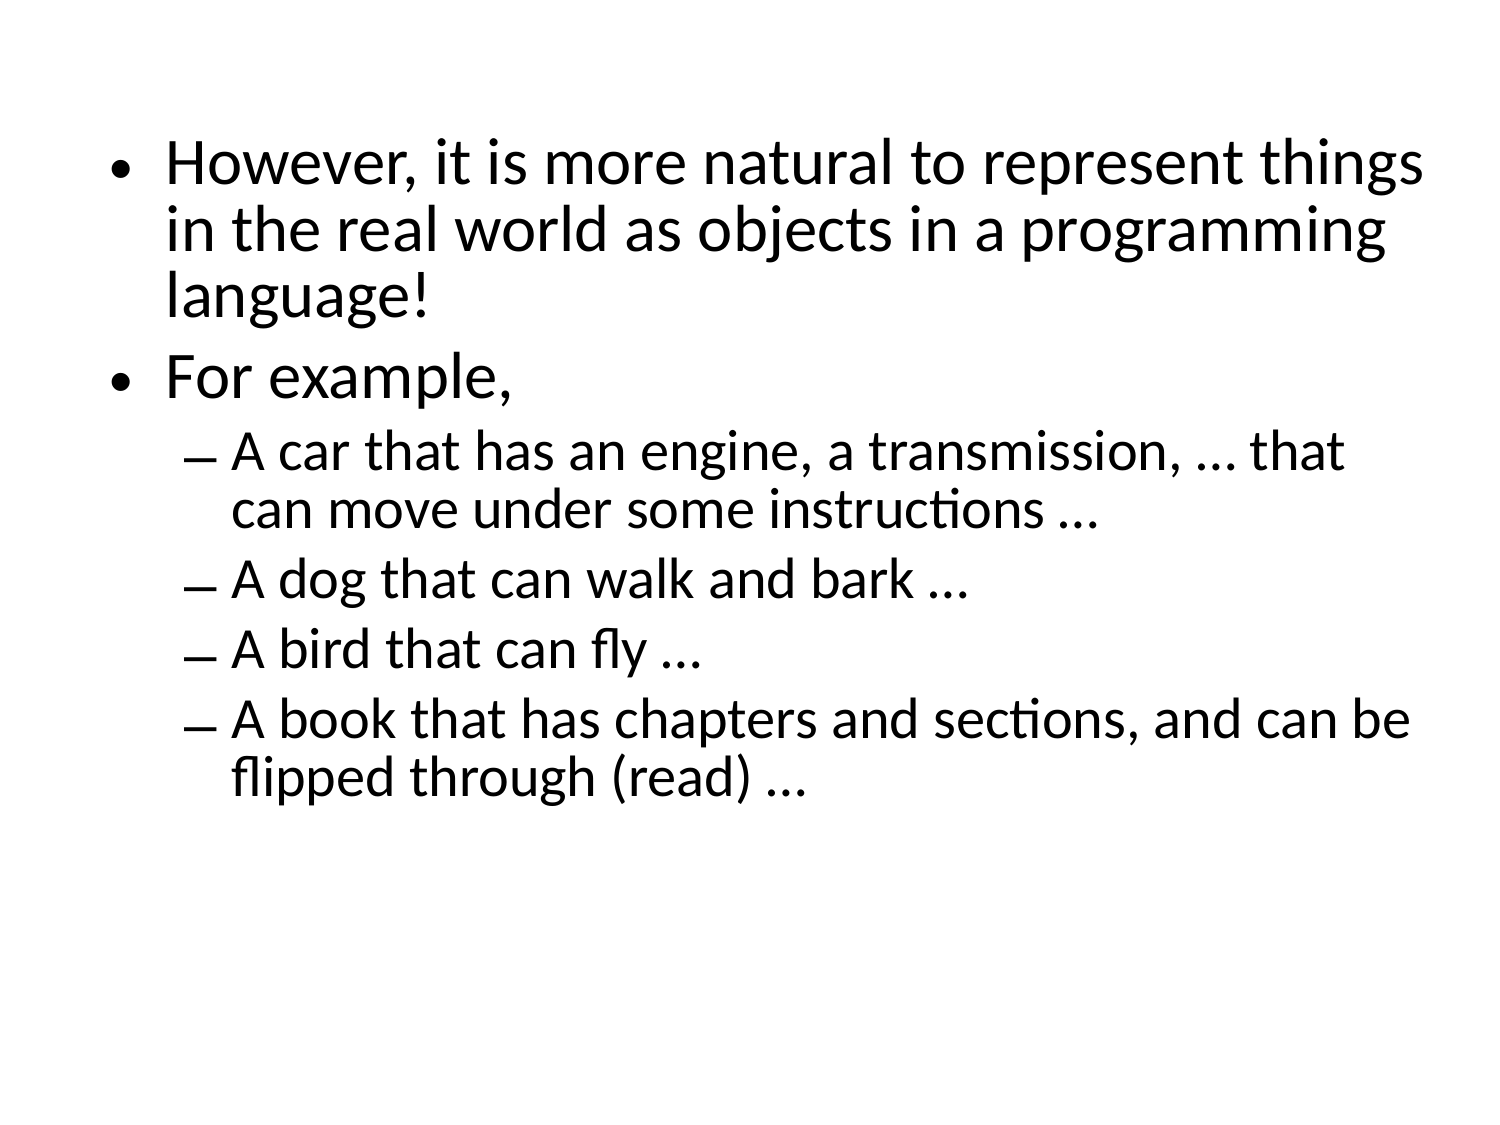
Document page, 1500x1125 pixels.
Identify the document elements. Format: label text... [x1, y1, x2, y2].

list However, it is more natural to represent things in the real world as objects in a programming language! For example, A car that has an engine, a transmission, … that can move under some instructions … A dog that can walk and bark … A bird that can fly … A book that has chapters and sections, and can be flipped through (read) … [94, 126, 1445, 1024]
